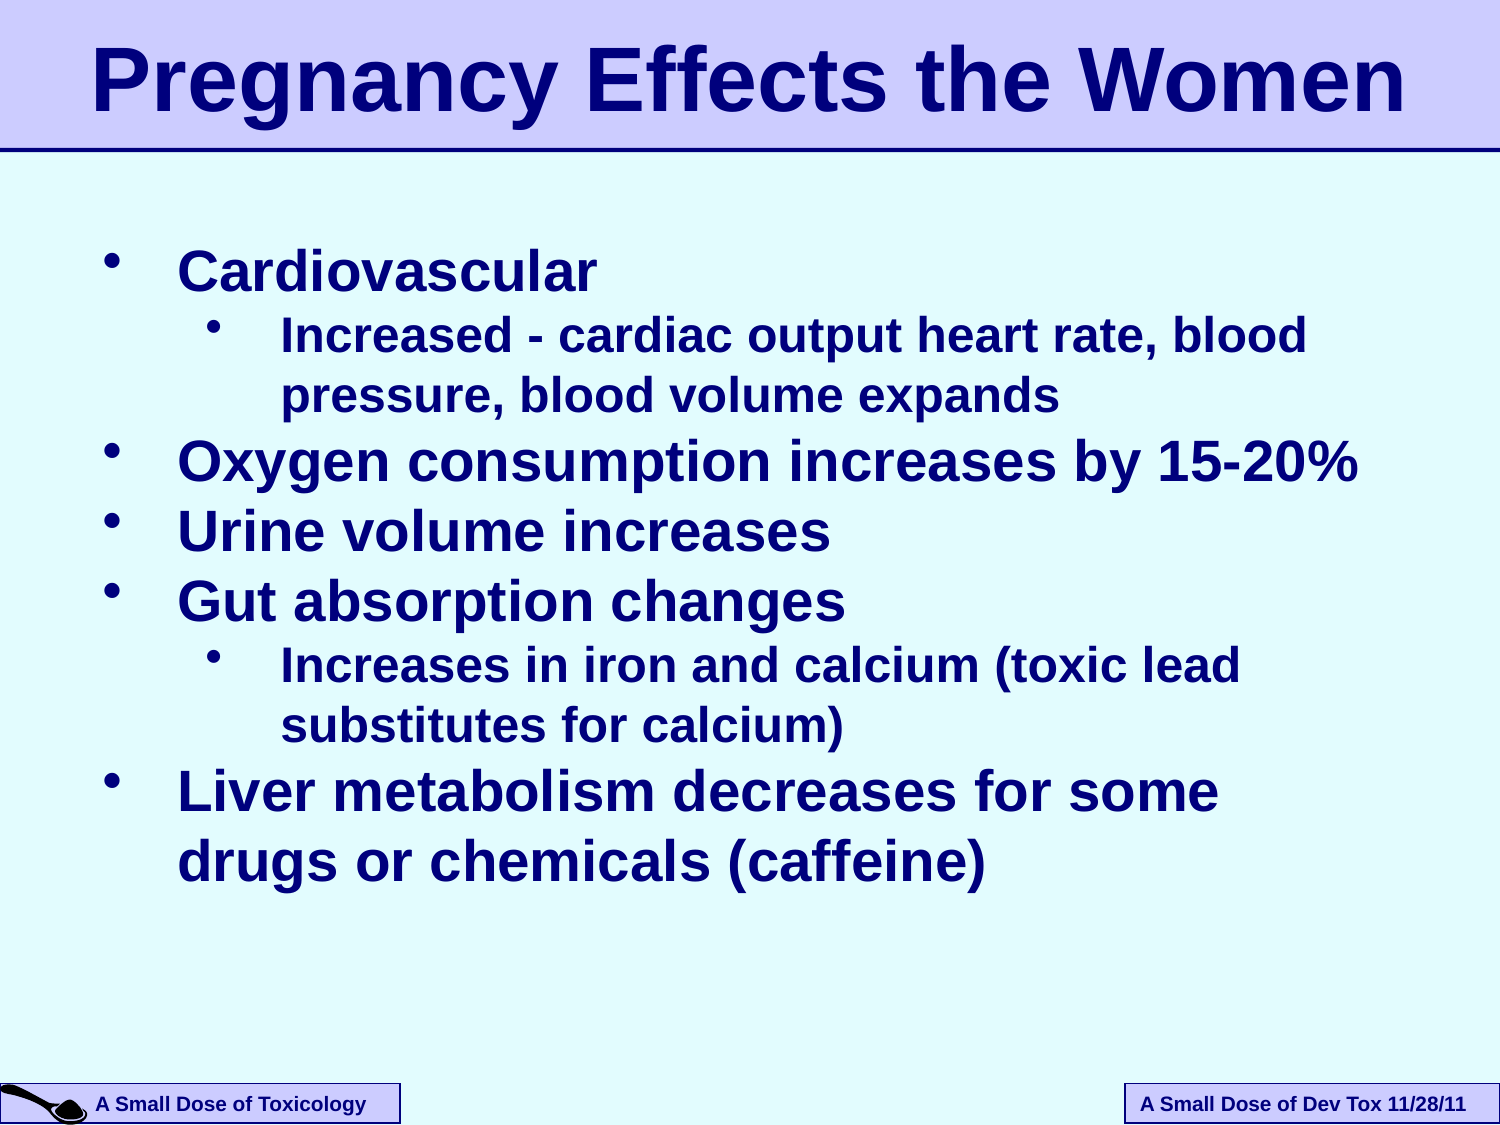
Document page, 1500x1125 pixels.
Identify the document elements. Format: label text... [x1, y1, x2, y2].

title Pregnancy Effects the Women [24, 12, 1476, 138]
text_box Cardiovascular Increased - cardiac output heart rate, blood pressure, blood volume expands Oxygen consumption increases by 15-20% Urine volume increases Gut absorption changes Increases in iron and calcium (toxic lead substitutes for calcium) Liver metabolism decreases for some drugs or chemicals (caffeine) [87, 225, 1413, 900]
